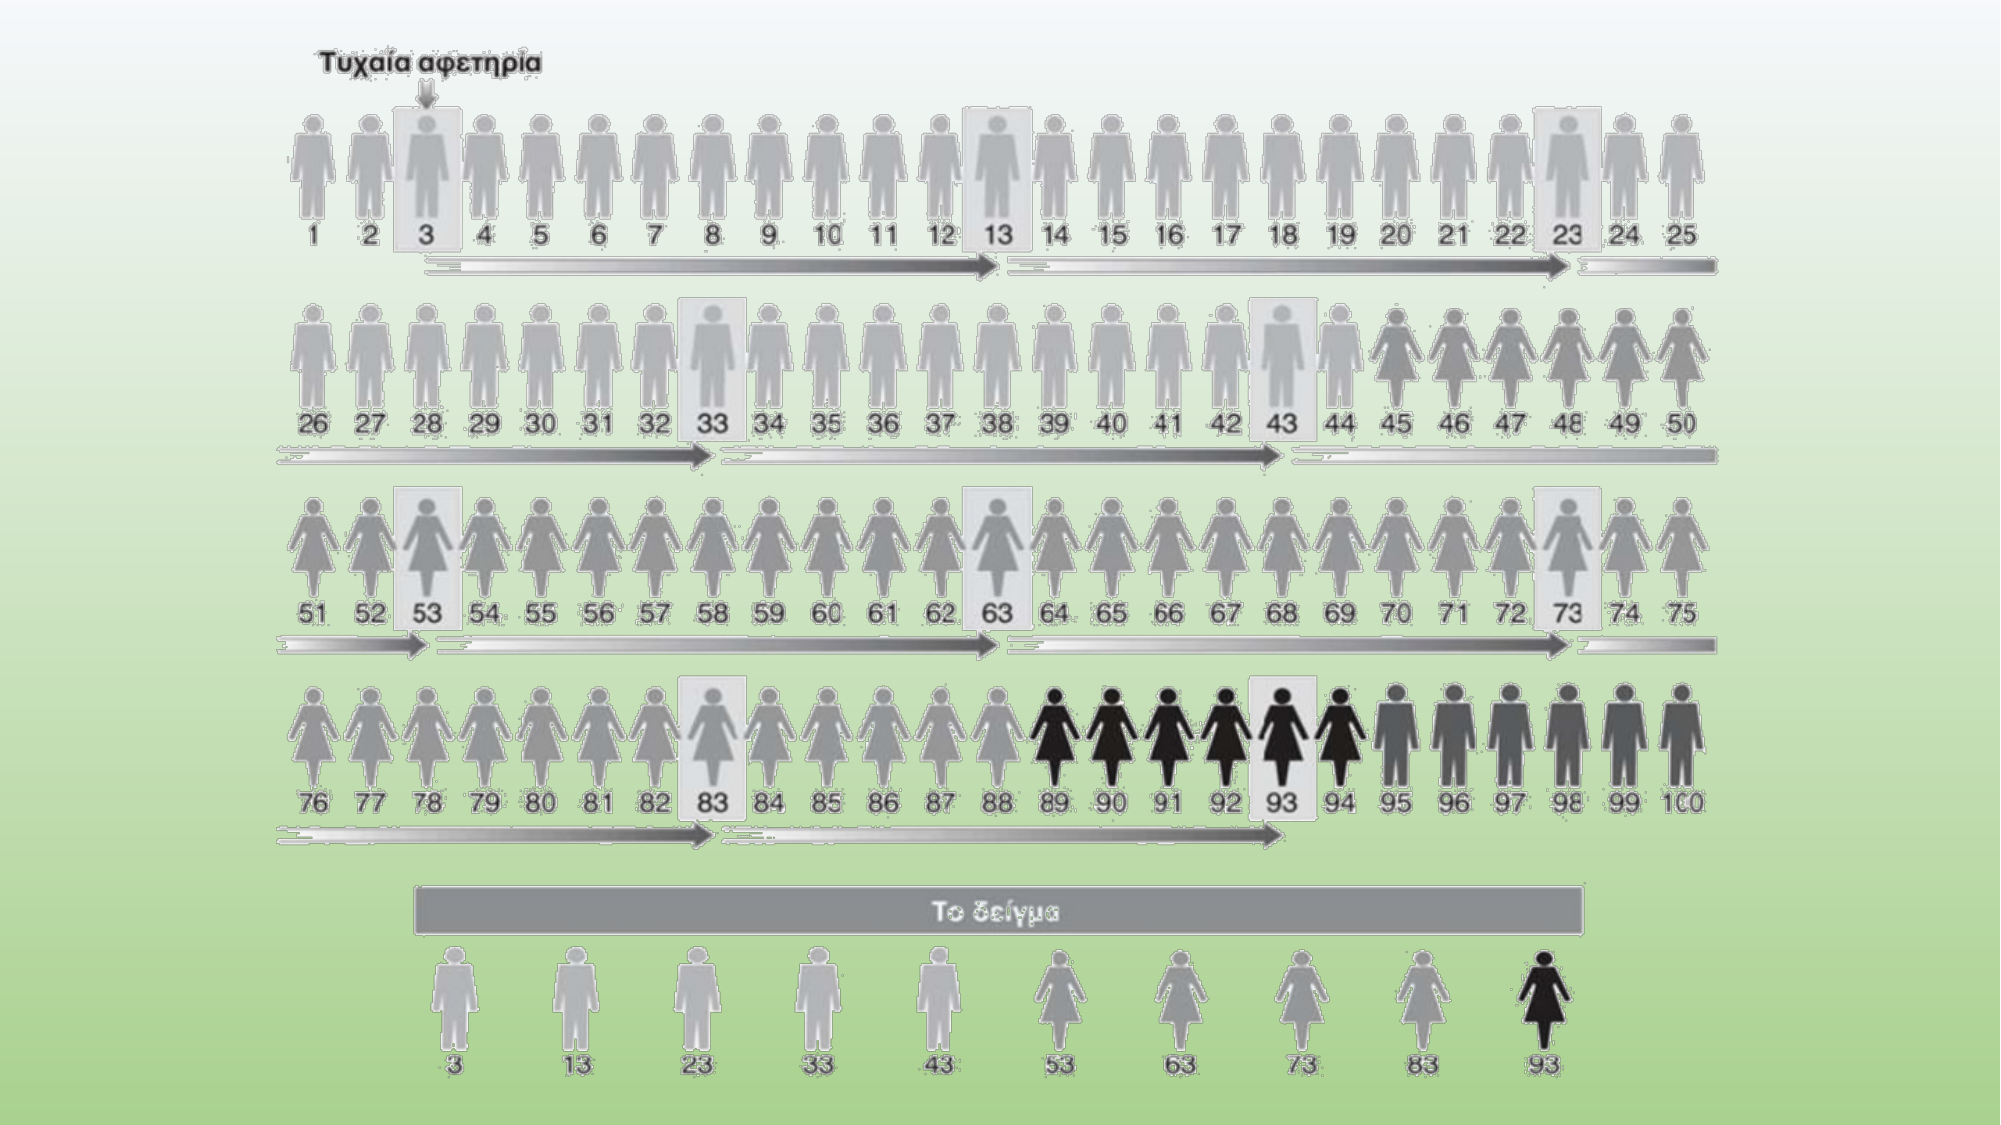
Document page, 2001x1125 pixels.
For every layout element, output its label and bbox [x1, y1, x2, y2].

picture [274, 38, 1725, 1086]
